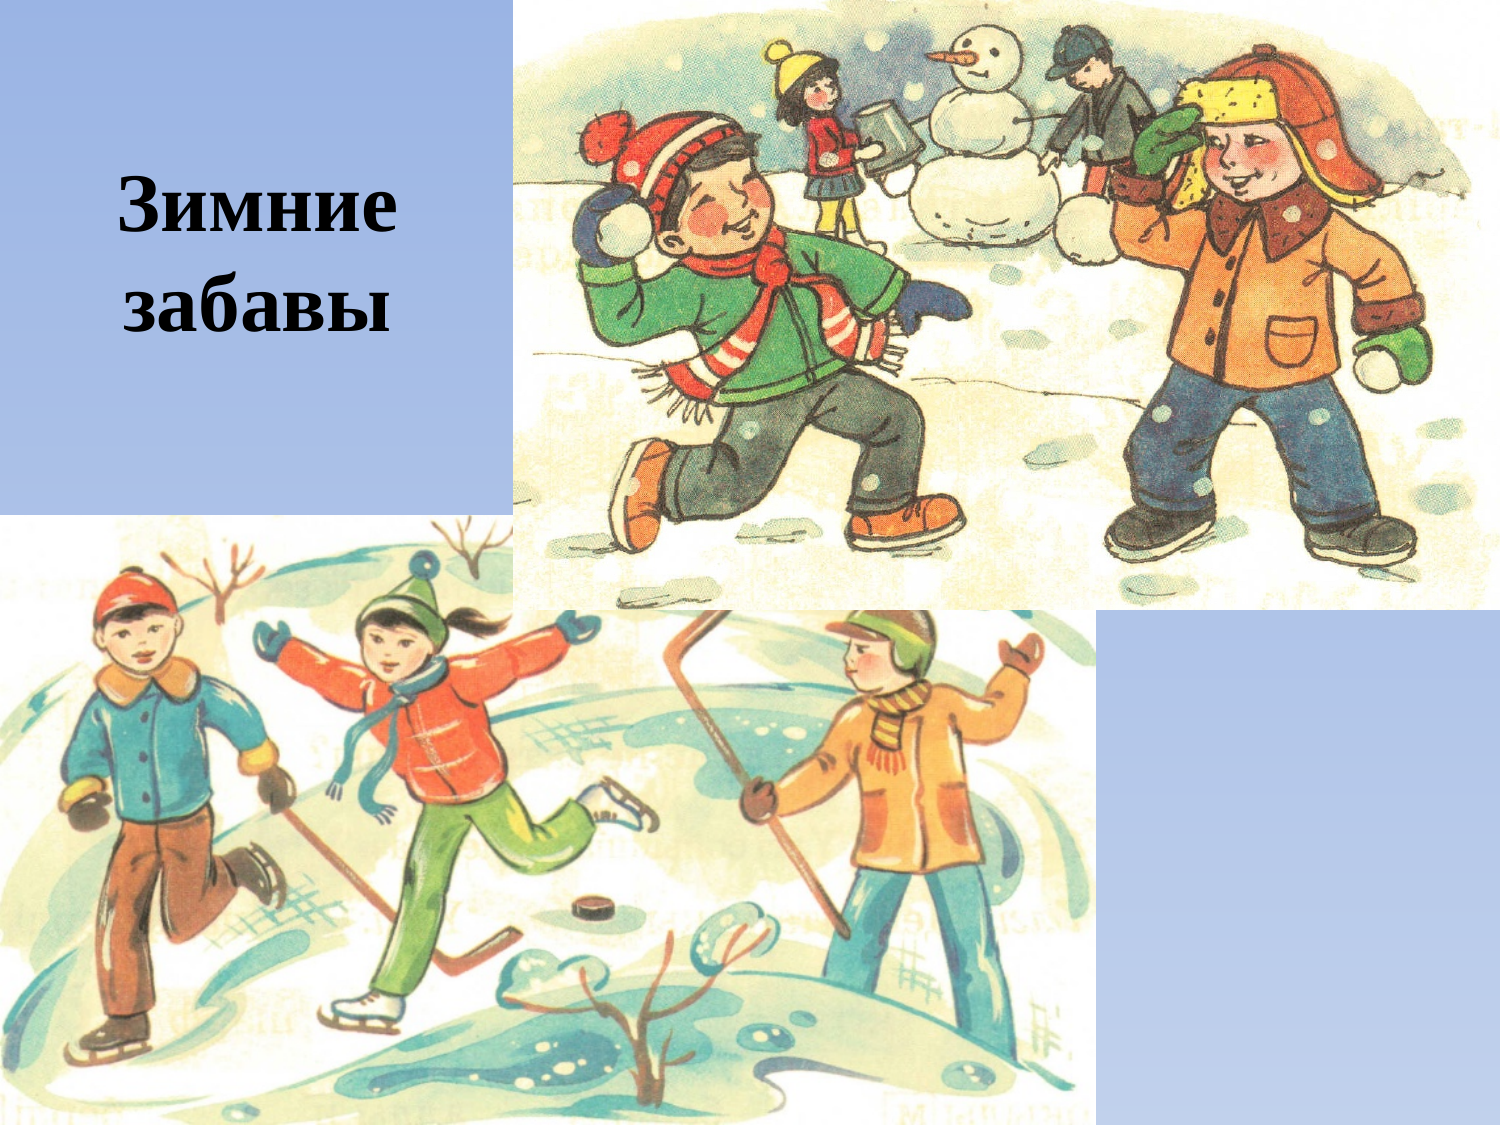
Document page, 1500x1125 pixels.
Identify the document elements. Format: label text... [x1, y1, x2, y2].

text_box Зимние забавы [70, 140, 446, 356]
picture [0, 0, 1500, 1125]
